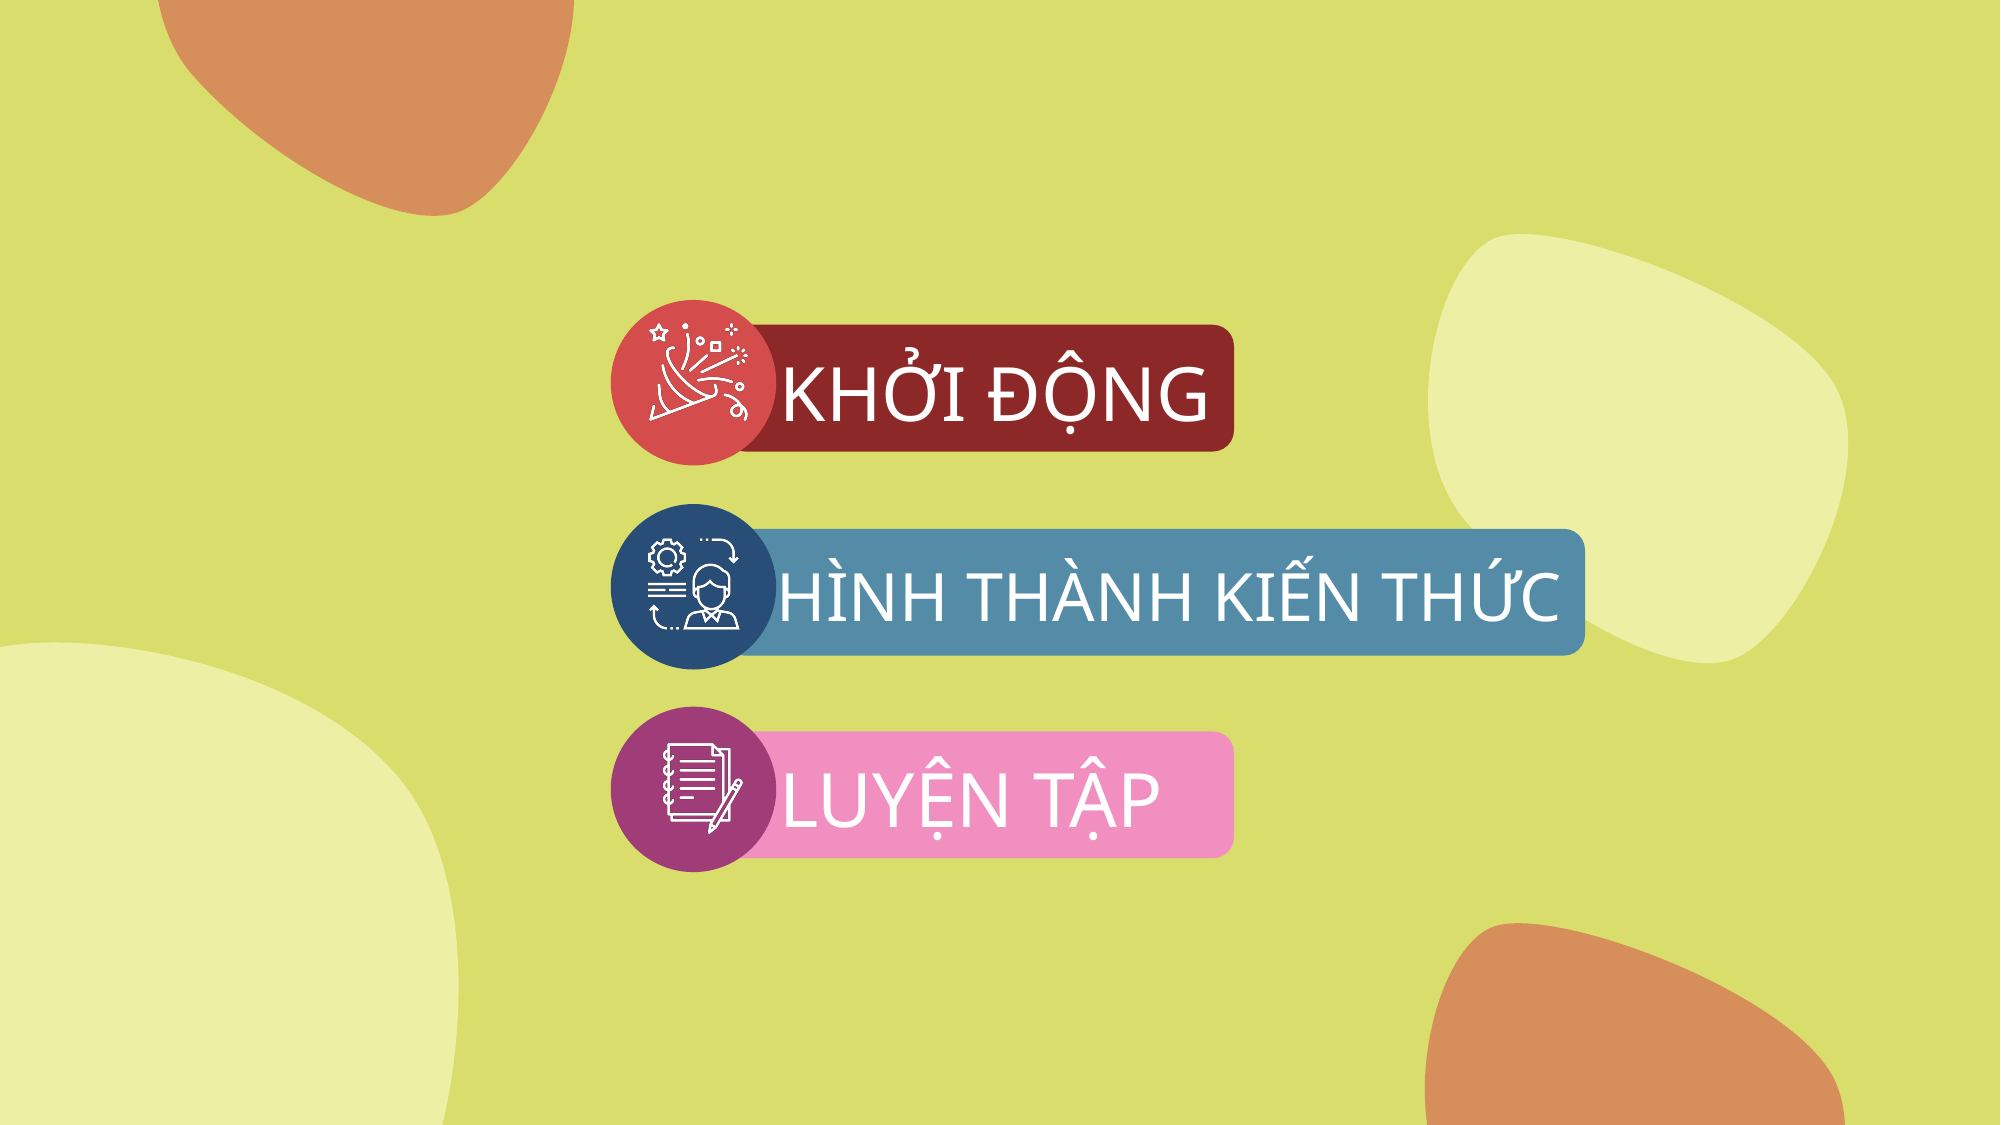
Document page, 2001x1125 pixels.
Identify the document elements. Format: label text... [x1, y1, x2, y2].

text_box [754, 323, 1234, 338]
text_box [609, 503, 778, 671]
text_box [157, 0, 576, 217]
picture [649, 323, 748, 421]
text_box [741, 638, 1585, 657]
text_box [1423, 922, 1846, 1125]
text_box KHỞI ĐỘNG [764, 338, 1235, 444]
text_box [0, 641, 460, 1125]
picture [655, 740, 752, 837]
text_box [754, 527, 1586, 547]
text_box [742, 837, 1230, 860]
picture [648, 538, 740, 630]
text_box HÌNH THÀNH KIẾN THỨC [761, 547, 1615, 643]
text_box [609, 298, 778, 467]
text_box [1426, 232, 1850, 665]
text_box [609, 705, 778, 874]
text_box LUYỆN TẬP [764, 745, 1235, 851]
text_box [754, 730, 1234, 745]
text_box [741, 430, 1231, 453]
